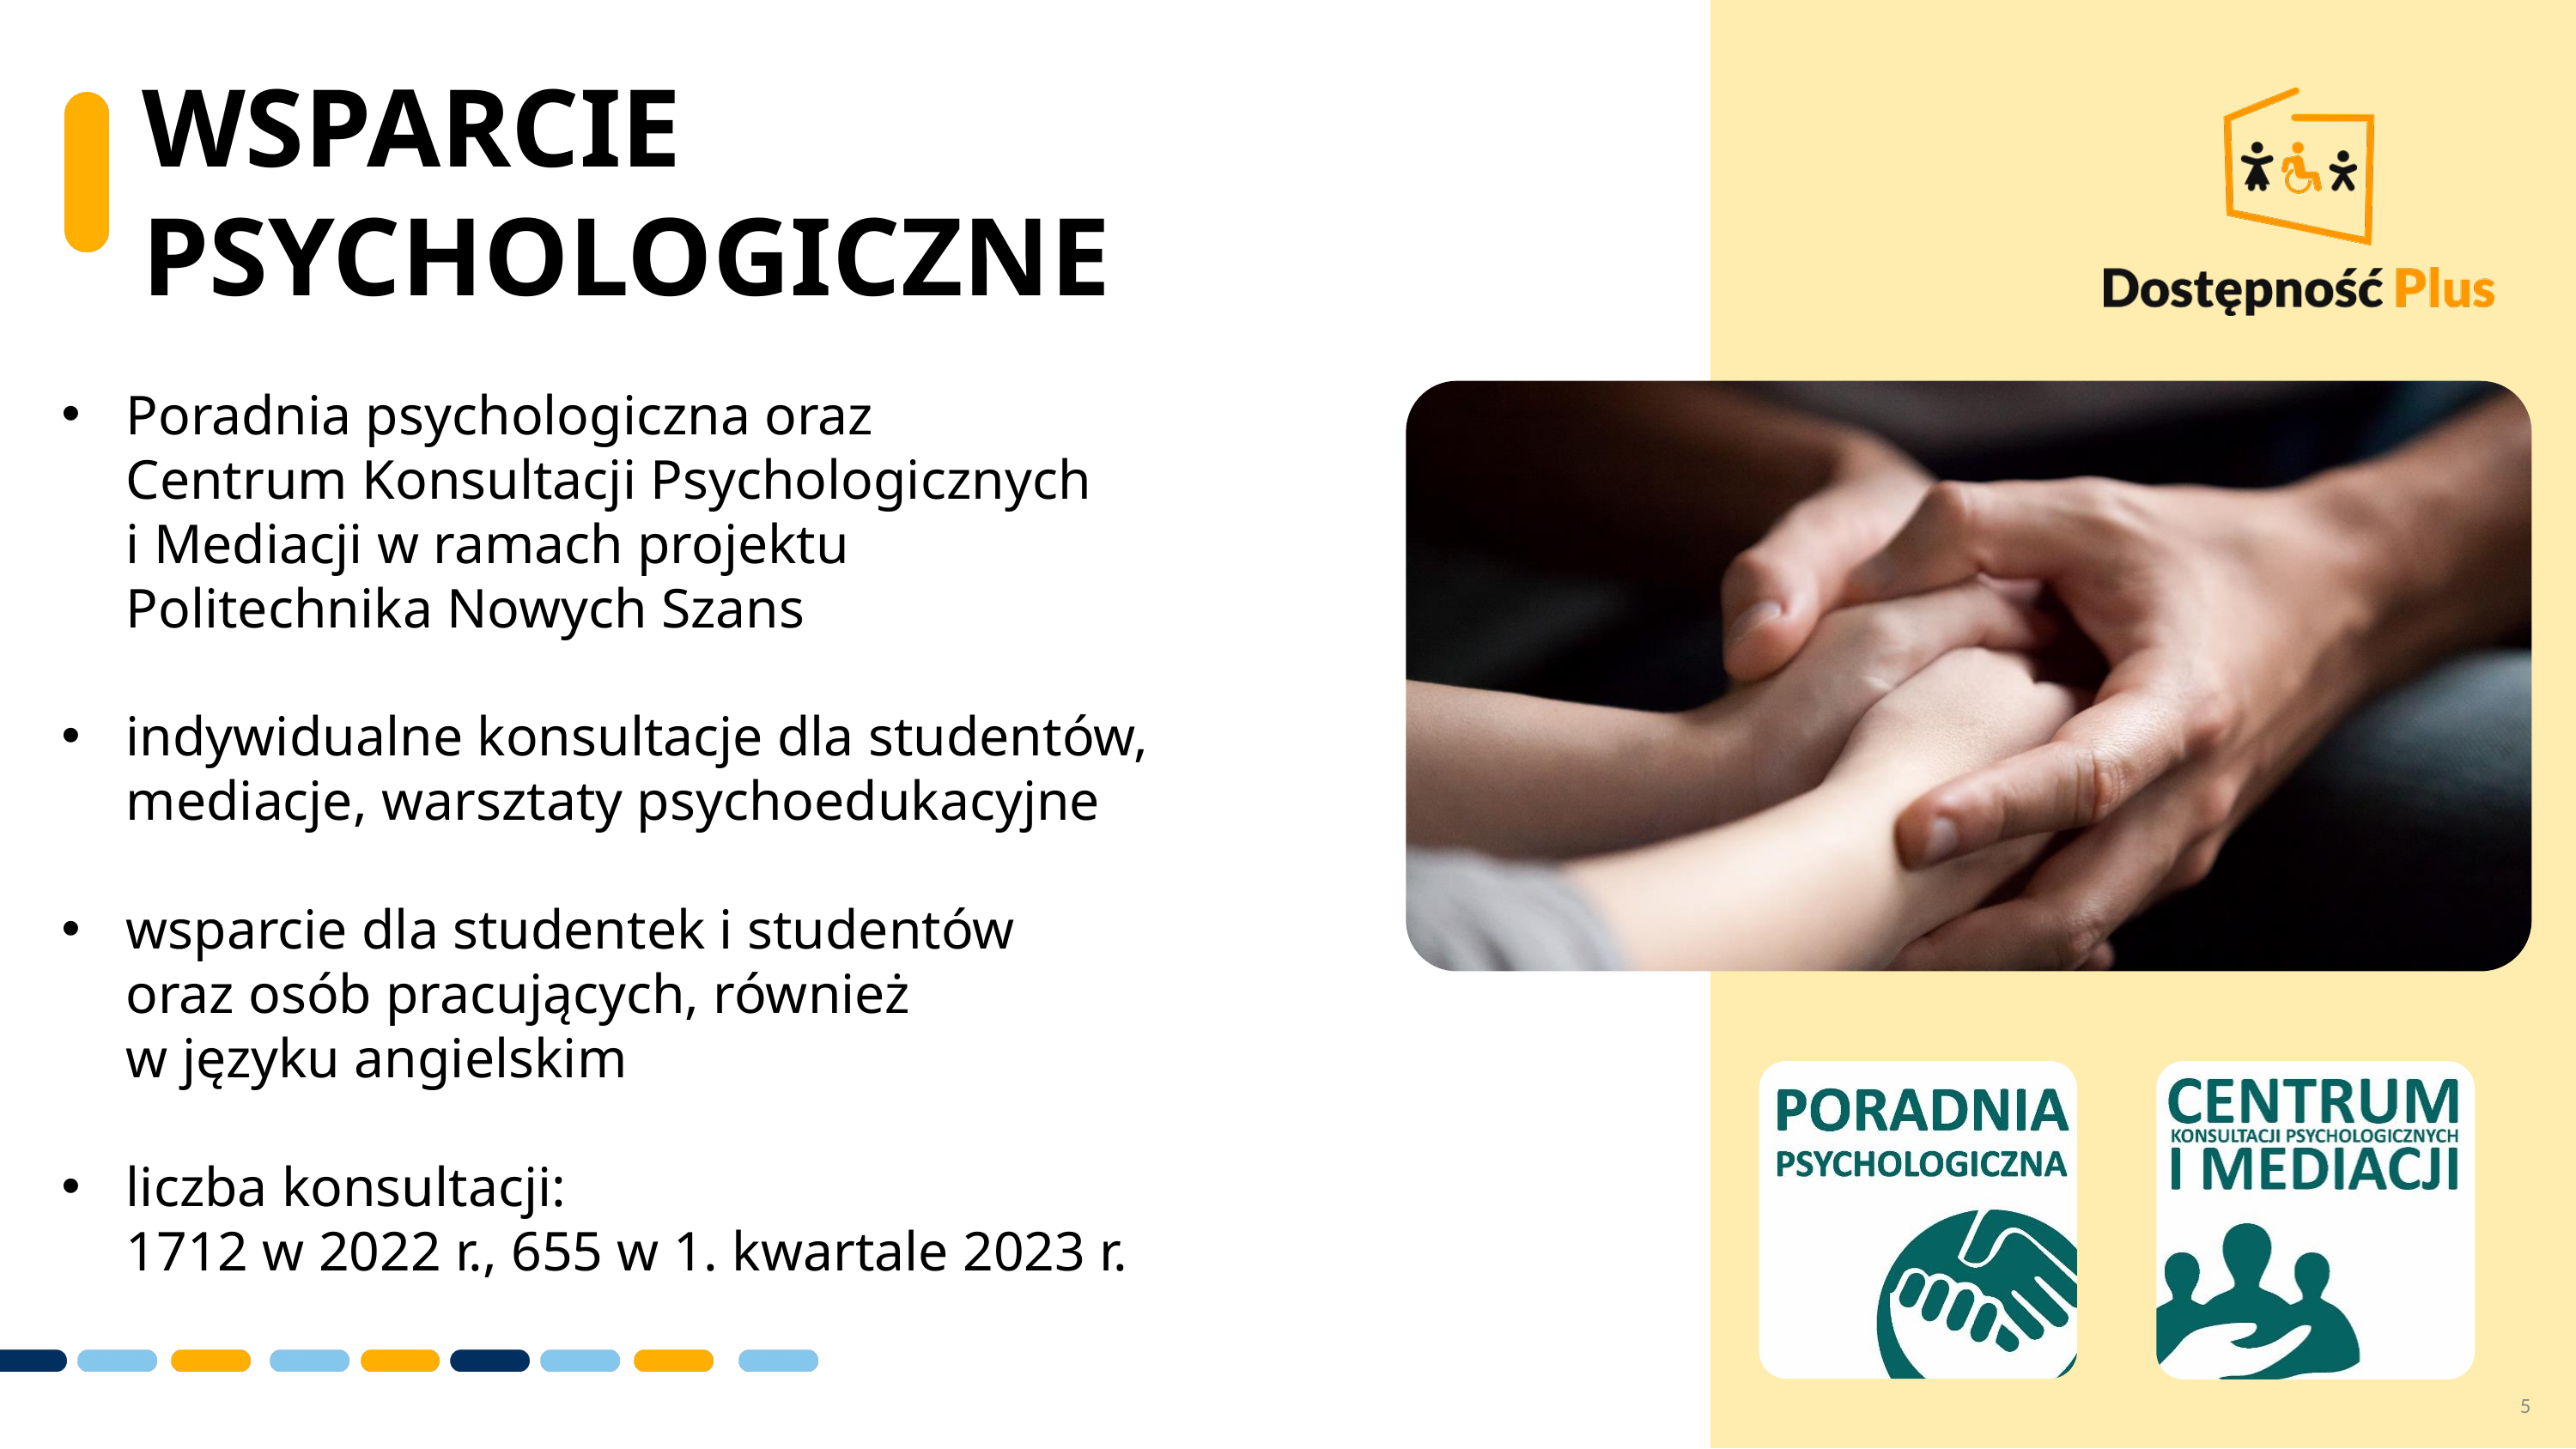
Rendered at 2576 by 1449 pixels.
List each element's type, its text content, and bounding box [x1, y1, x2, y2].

picture [172, 1350, 251, 1372]
picture [2156, 1060, 2476, 1380]
picture [78, 1350, 157, 1372]
picture [0, 1350, 67, 1372]
title Wsparcie psychologiczne [129, 39, 1653, 338]
picture [1406, 380, 2532, 972]
picture [739, 1350, 818, 1372]
picture [635, 1350, 714, 1372]
picture [541, 1350, 620, 1372]
picture [361, 1350, 440, 1372]
text_box Poradnia psychologiczna oraz Centrum Konsultacji Psychologicznych i Mediacji w ramach projektu Politechnika Nowych Szans indywidualne konsultacje dla studentów, mediacje, warsztaty psychoedukacyjne wsparcie dla studentek i studentów oraz osób pracujących, również w języku angielskim liczba konsultacji: 1712 w 2022 r., 655 w 1. kwartale 2023 r. [61, 380, 1285, 1346]
slide_number 5 [2243, 1379, 2544, 1431]
picture [451, 1350, 530, 1372]
picture [2104, 88, 2494, 316]
picture [1759, 1060, 2078, 1379]
picture [270, 1350, 349, 1372]
picture [64, 92, 109, 252]
